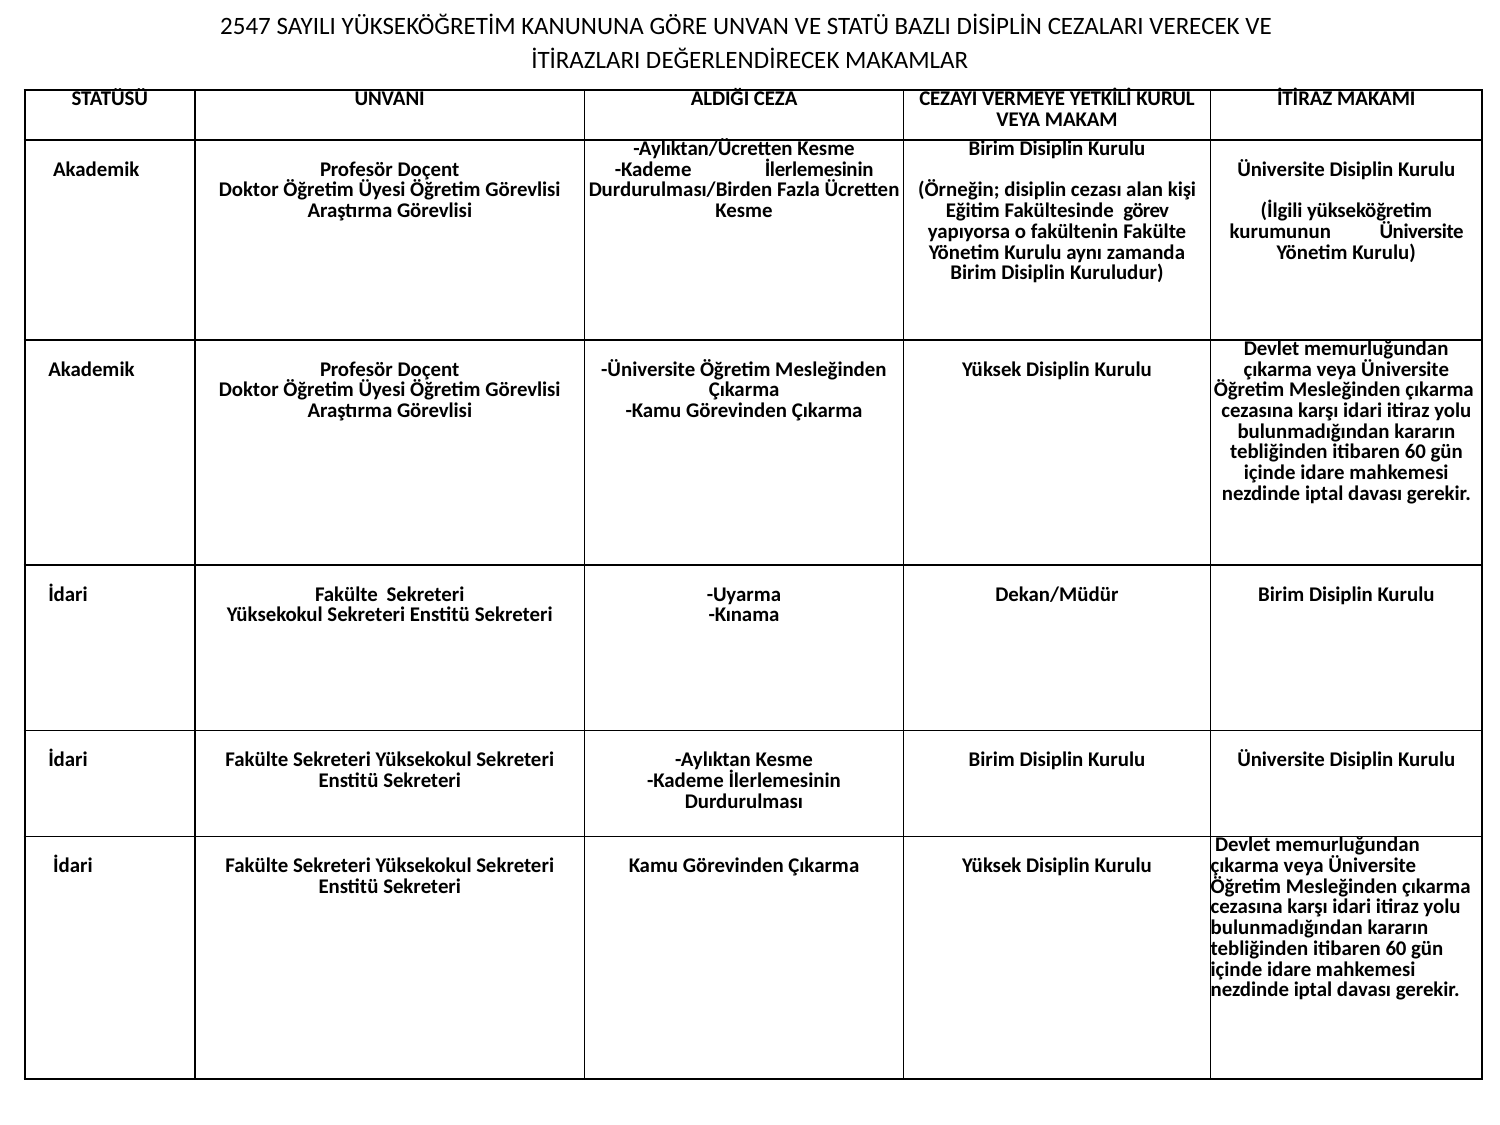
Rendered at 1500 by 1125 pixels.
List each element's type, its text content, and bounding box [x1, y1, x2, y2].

table_header İTİRAZ MAKAMI [1211, 91, 1481, 139]
table_header ALDIĞI CEZA [585, 91, 903, 139]
table_cell Devlet memurluğundan çıkarma veya Üniversite Öğretim Mesleğinden çıkarma cezasına karşı idari itiraz yolu bulunmadığından kararın tebliğinden itibaren 60 gün içinde idare mahkemesi nezdinde iptal davası gerekir. [1211, 341, 1481, 564]
table_cell -Aylıktan Kesme -Kademe İlerlemesinin Durdurulması [585, 731, 903, 836]
table_cell Kamu Görevinden Çıkarma [585, 837, 903, 1078]
table_cell Dekan/Müdür [904, 566, 1210, 730]
table_cell Profesör Doçent Doktor Öğretim Üyesi Öğretim Görevlisi Araştırma Görevlisi [196, 141, 584, 339]
table_cell Fakülte Sekreteri Yüksekokul Sekreteri Enstitü Sekreteri [196, 731, 584, 836]
table_cell Yüksek Disiplin Kurulu [904, 341, 1210, 564]
table_cell Profesör Doçent Doktor Öğretim Üyesi Öğretim Görevlisi Araştırma Görevlisi [196, 341, 584, 564]
table_cell İdari [26, 837, 194, 1078]
table_cell Birim Disiplin Kurulu [904, 731, 1210, 836]
table_cell Birim Disiplin Kurulu (Örneğin; disiplin cezası alan kişi Eğitim Fakültesinde görev yapıyorsa o fakültenin Fakülte Yönetim Kurulu aynı zamanda Birim Disiplin Kuruludur) [904, 141, 1210, 339]
table_cell -Aylıktan/Ücretten Kesme -Kademe İlerlemesinin Durdurulması/Birden Fazla Ücretten Kesme [585, 141, 903, 339]
table_cell Devlet memurluğundan çıkarma veya Üniversite Öğretim Mesleğinden çıkarma cezasına karşı idari itiraz yolu bulunmadığından kararın tebliğinden itibaren 60 gün içinde idare mahkemesi nezdinde iptal davası gerekir. [1211, 837, 1481, 1078]
table_cell -Üniversite Öğretim Mesleğinden Çıkarma -Kamu Görevinden Çıkarma [585, 341, 903, 564]
table_cell Üniversite Disiplin Kurulu (İlgili yükseköğretim kurumunun Üniversite Yönetim Kurulu) [1211, 141, 1481, 339]
table_cell İdari [26, 731, 194, 836]
table_cell Fakülte Sekreteri Yüksekokul Sekreteri Enstitü Sekreteri [196, 837, 584, 1078]
table_cell Yüksek Disiplin Kurulu [904, 837, 1210, 1078]
table_header CEZAYI VERMEYE YETKİLİ KURUL VEYA MAKAM [904, 91, 1210, 139]
text_box 2547 SAYILI YÜKSEKÖĞRETİM KANUNUNA GÖRE UNVAN VE STATÜ BAZLI DİSİPLİN CEZALARI VERECEK VE İTİRAZLARI DEĞERLENDİRECEK MAKAMLAR [17, 1, 1483, 82]
table_cell -Uyarma -Kınama [585, 566, 903, 730]
table_cell Akademik [26, 341, 194, 564]
table_header STATÜSÜ [26, 91, 194, 139]
table_cell Üniversite Disiplin Kurulu [1211, 731, 1481, 836]
table_cell İdari [26, 566, 194, 730]
table_header UNVANI [196, 91, 584, 139]
table_cell Fakülte Sekreteri Yüksekokul Sekreteri Enstitü Sekreteri [196, 566, 584, 730]
table_cell Birim Disiplin Kurulu [1211, 566, 1481, 730]
table_cell Akademik [26, 141, 194, 339]
